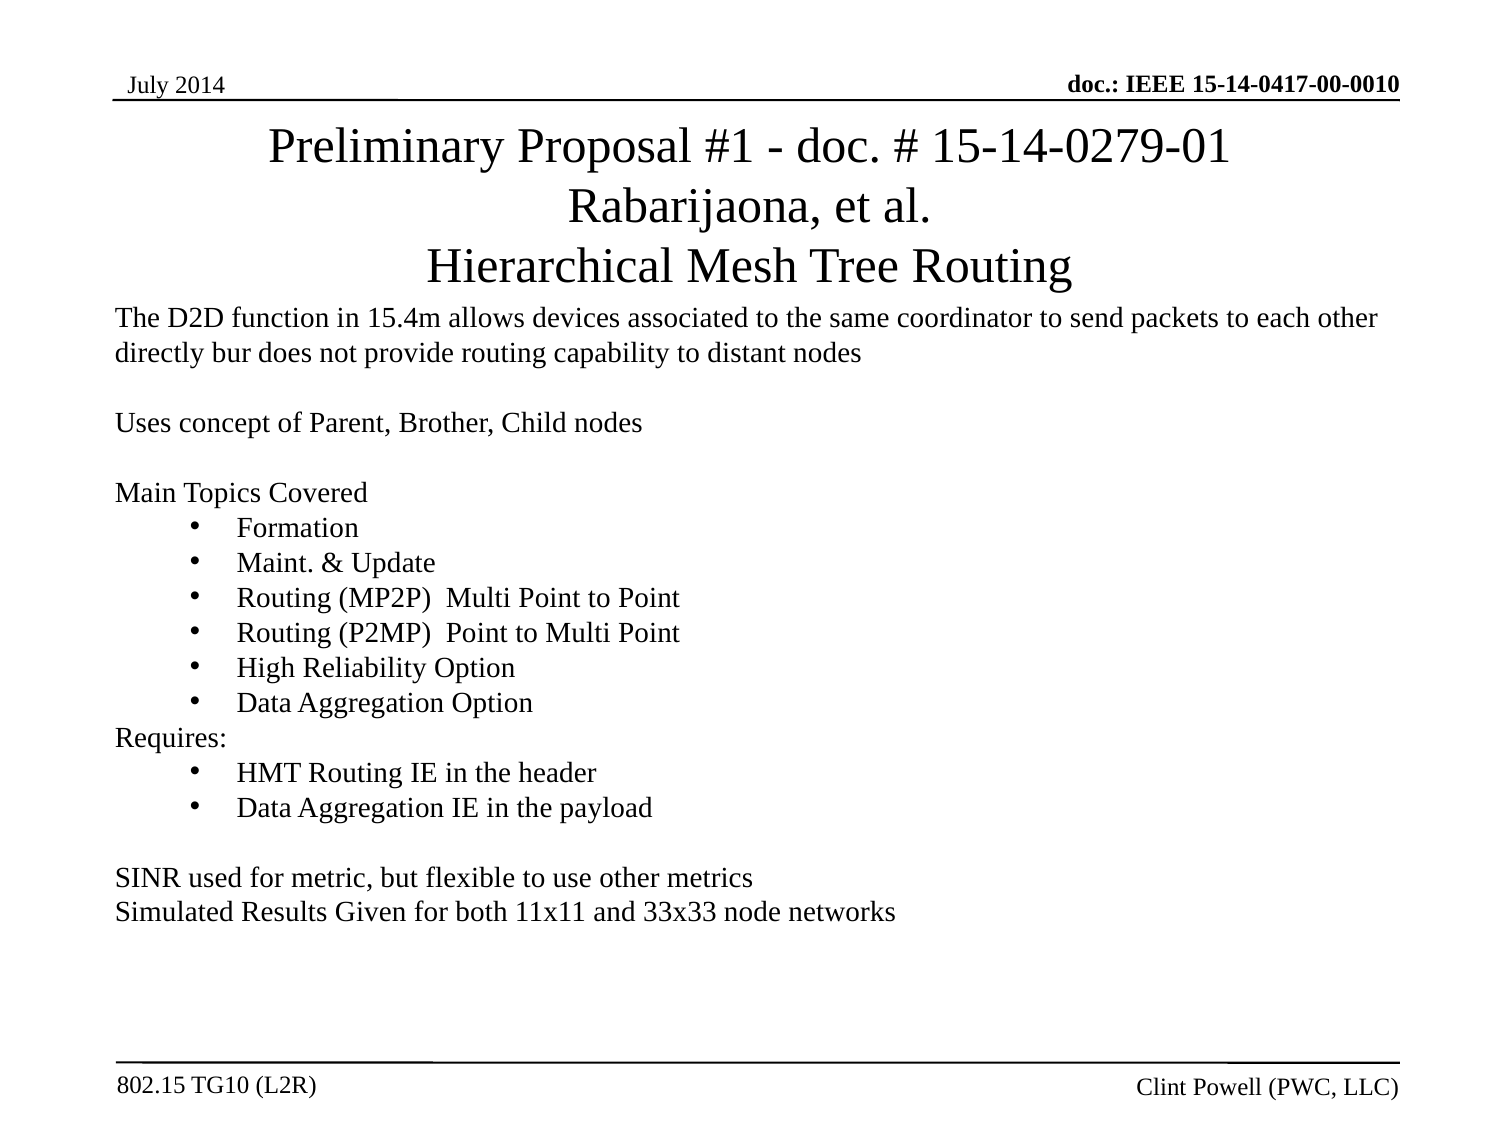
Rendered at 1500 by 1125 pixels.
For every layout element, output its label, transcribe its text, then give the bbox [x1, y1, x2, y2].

text_box The D2D function in 15.4m allows devices associated to the same coordinator to send packets to each other directly bur does not provide routing capability to distant nodes Uses concept of Parent, Brother, Child nodes Main Topics Covered Formation Maint. & Update Routing (MP2P) Multi Point to Point Routing (P2MP) Point to Multi Point High Reliability Option Data Aggregation Option Requires: HMT Routing IE in the header Data Aggregation IE in the payload SINR used for metric, but flexible to use other metrics Simulated Results Given for both 11x11 and 33x33 node networks [99, 290, 1425, 1063]
text_box Preliminary Proposal #1 - doc. # 15-14-0279-01 Rabarijaona, et al. Hierarchical Mesh Tree Routing [112, 113, 1388, 290]
